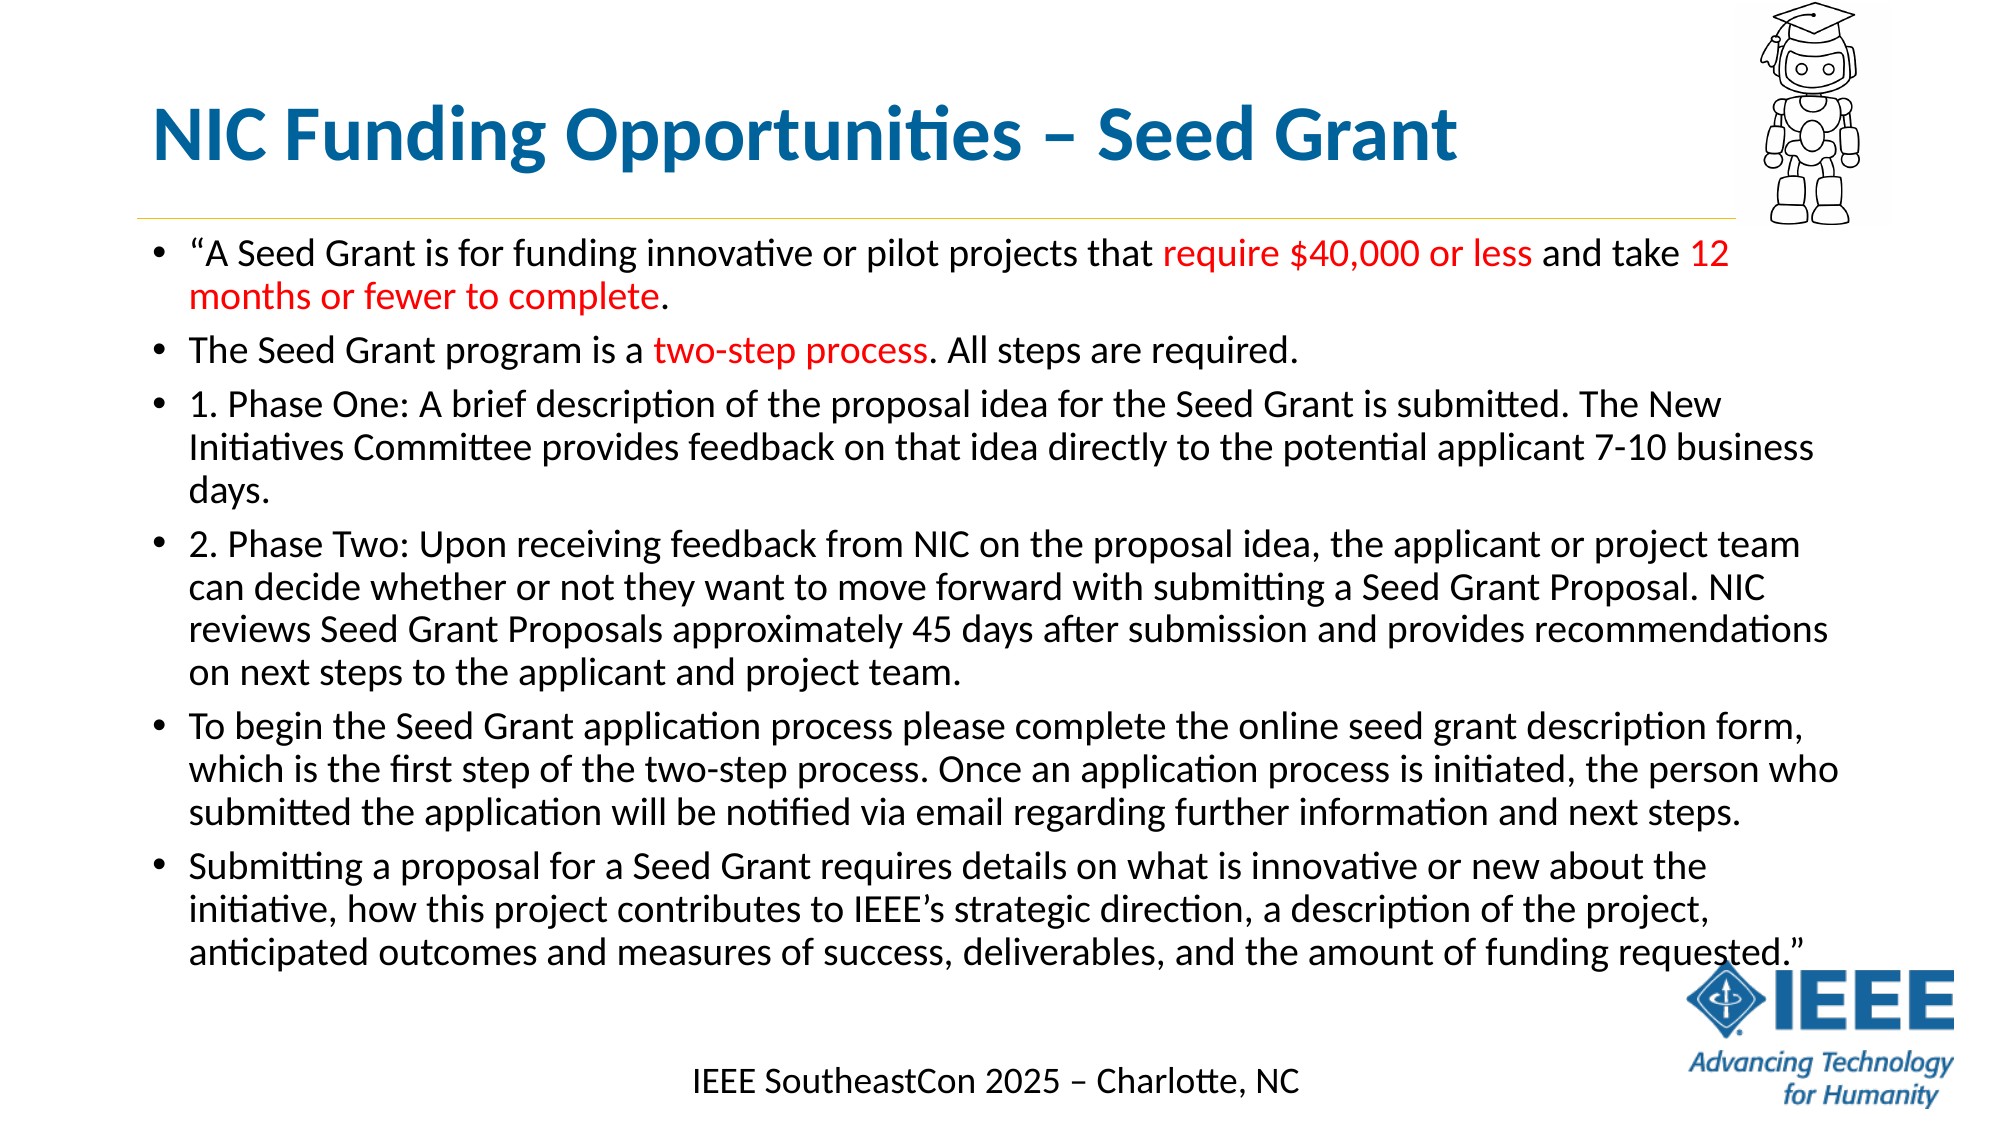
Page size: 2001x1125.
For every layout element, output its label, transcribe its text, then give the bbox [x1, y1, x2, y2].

list “A Seed Grant is for funding innovative or pilot projects that require $40,000 or less and take 12 months or fewer to complete. The Seed Grant program is a two-step process. All steps are required. 1. Phase One: A brief description of the proposal idea for the Seed Grant is submitted. The New Initiatives Committee provides feedback on that idea directly to the potential applicant 7-10 business days. 2. Phase Two: Upon receiving feedback from NIC on the proposal idea, the applicant or project team can decide whether or not they want to move forward with submitting a Seed Grant Proposal. NIC reviews Seed Grant Proposals approximately 45 days after submission and provides recommendations on next steps to the applicant and project team. To begin the Seed Grant application process please complete the online seed grant description form, which is the first step of the two-step process. Once an application process is initiated, the person who submitted the application will be notified via email regarding further information and next steps. Submitting a proposal for a Seed Grant requires details on what is innovative or new about the initiative, how this project contributes to IEEE’s strategic direction, a description of the project, anticipated outcomes and measures of success, deliverables, and the amount of funding requested.” [137, 224, 1863, 1035]
picture [1686, 959, 1954, 1109]
title NIC Funding Opportunities – Seed Grant [137, 59, 1677, 210]
